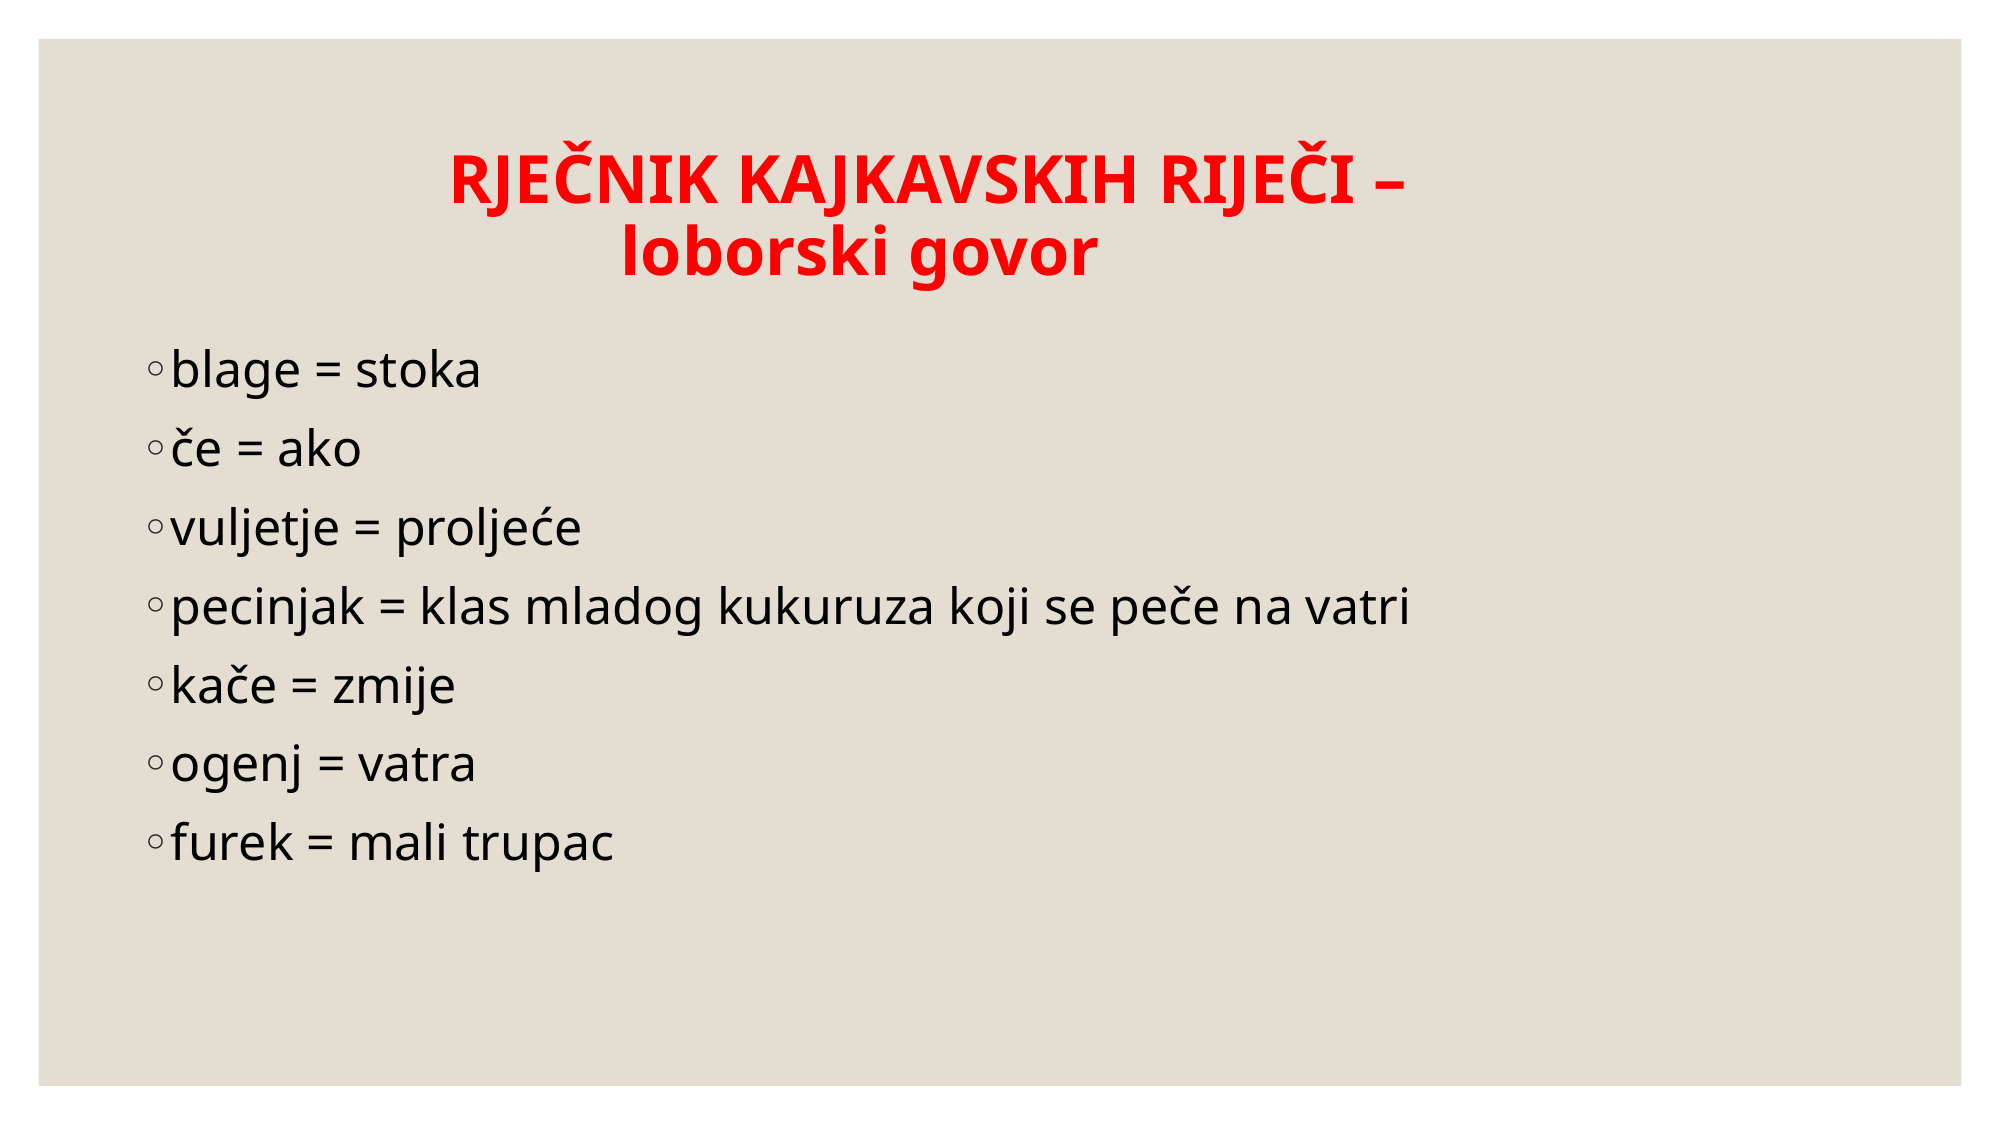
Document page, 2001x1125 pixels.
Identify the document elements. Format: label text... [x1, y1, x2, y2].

list blage = stoka če = ako vuljetje = proljeće pecinjak = klas mladog kukuruza koji se peče na vatri kače = zmije ogenj = vatra furek = mali trupac [125, 330, 1851, 1004]
title RJEČNIK KAJKAVSKIH RIJEČI – loborski govor [174, 105, 1825, 330]
